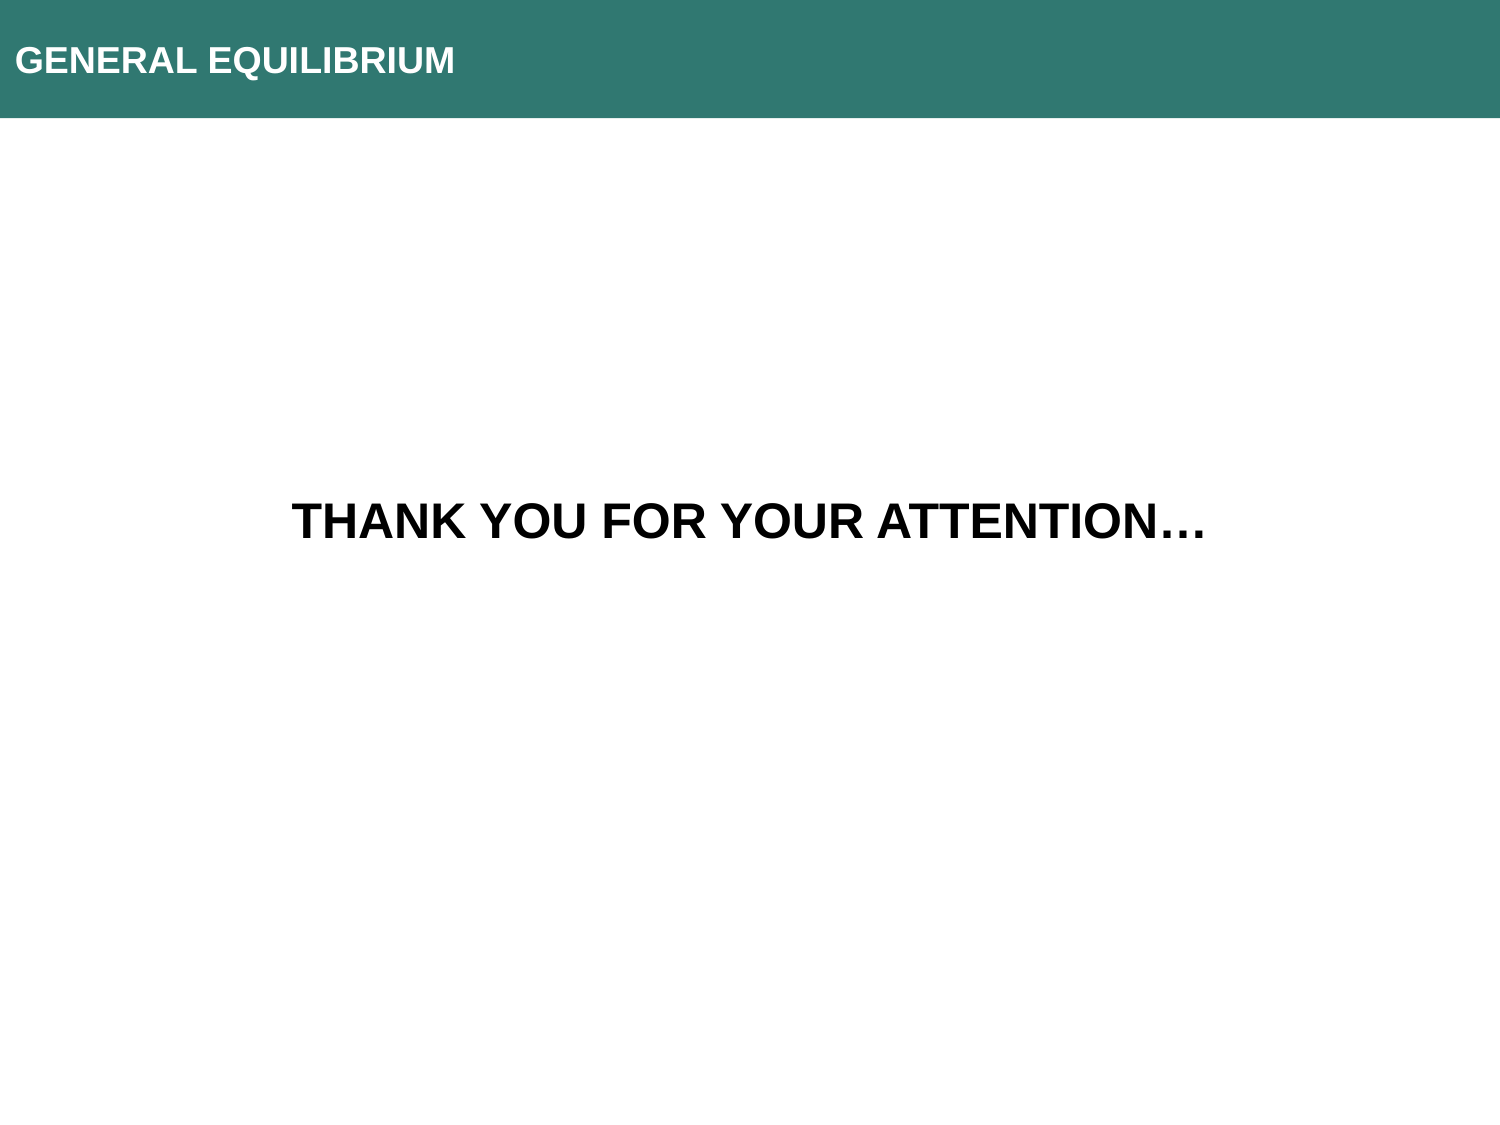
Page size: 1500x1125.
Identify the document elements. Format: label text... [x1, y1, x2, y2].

text_box GENERAL EQUILIBRIUM [0, 0, 1500, 120]
text_box THANK YOU FOR YOUR ATTENTION… [56, 480, 1444, 556]
